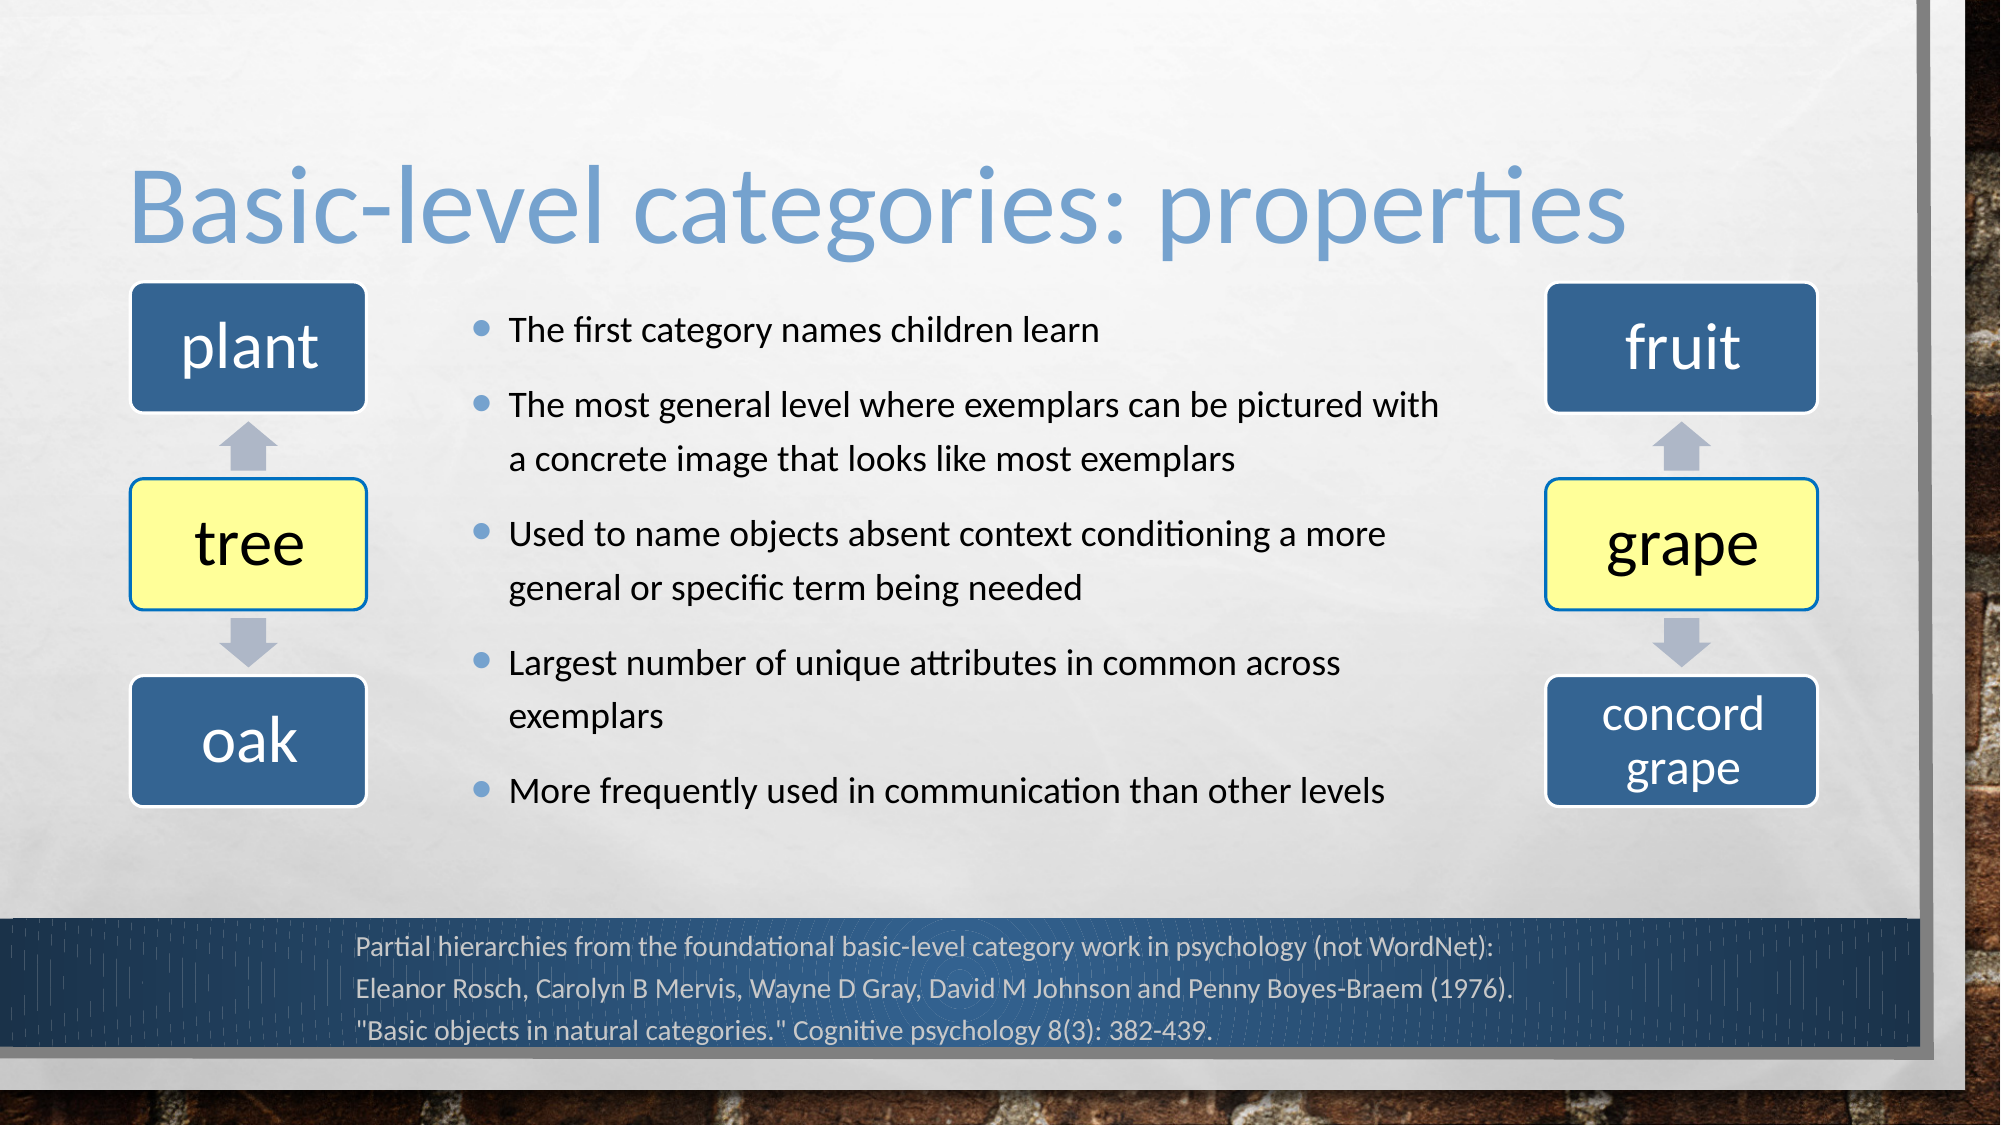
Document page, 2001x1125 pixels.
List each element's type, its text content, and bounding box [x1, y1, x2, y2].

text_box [1545, 281, 1818, 808]
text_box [112, 281, 385, 808]
list Partial hierarchies from the foundational basic-level category work in psychology (not WordNet): Eleanor Rosch, Carolyn B Mervis, Wayne D Gray, David M Johnson and Penny Boyes-Braem (1976). "Basic objects in natural categories." Cognitive psychology 8(3): 382-439. [340, 912, 1562, 1056]
title Basic-level categories: properties [112, 112, 1818, 302]
text_box The first category names children learn The most general level where exemplars can be pictured with a concrete image that looks like most exemplars Used to name objects absent context conditioning a more general or specific term being needed Largest number of unique attributes in common across exemplars More frequently used in communication than other levels [456, 288, 1475, 922]
picture [0, 0, 2000, 1125]
